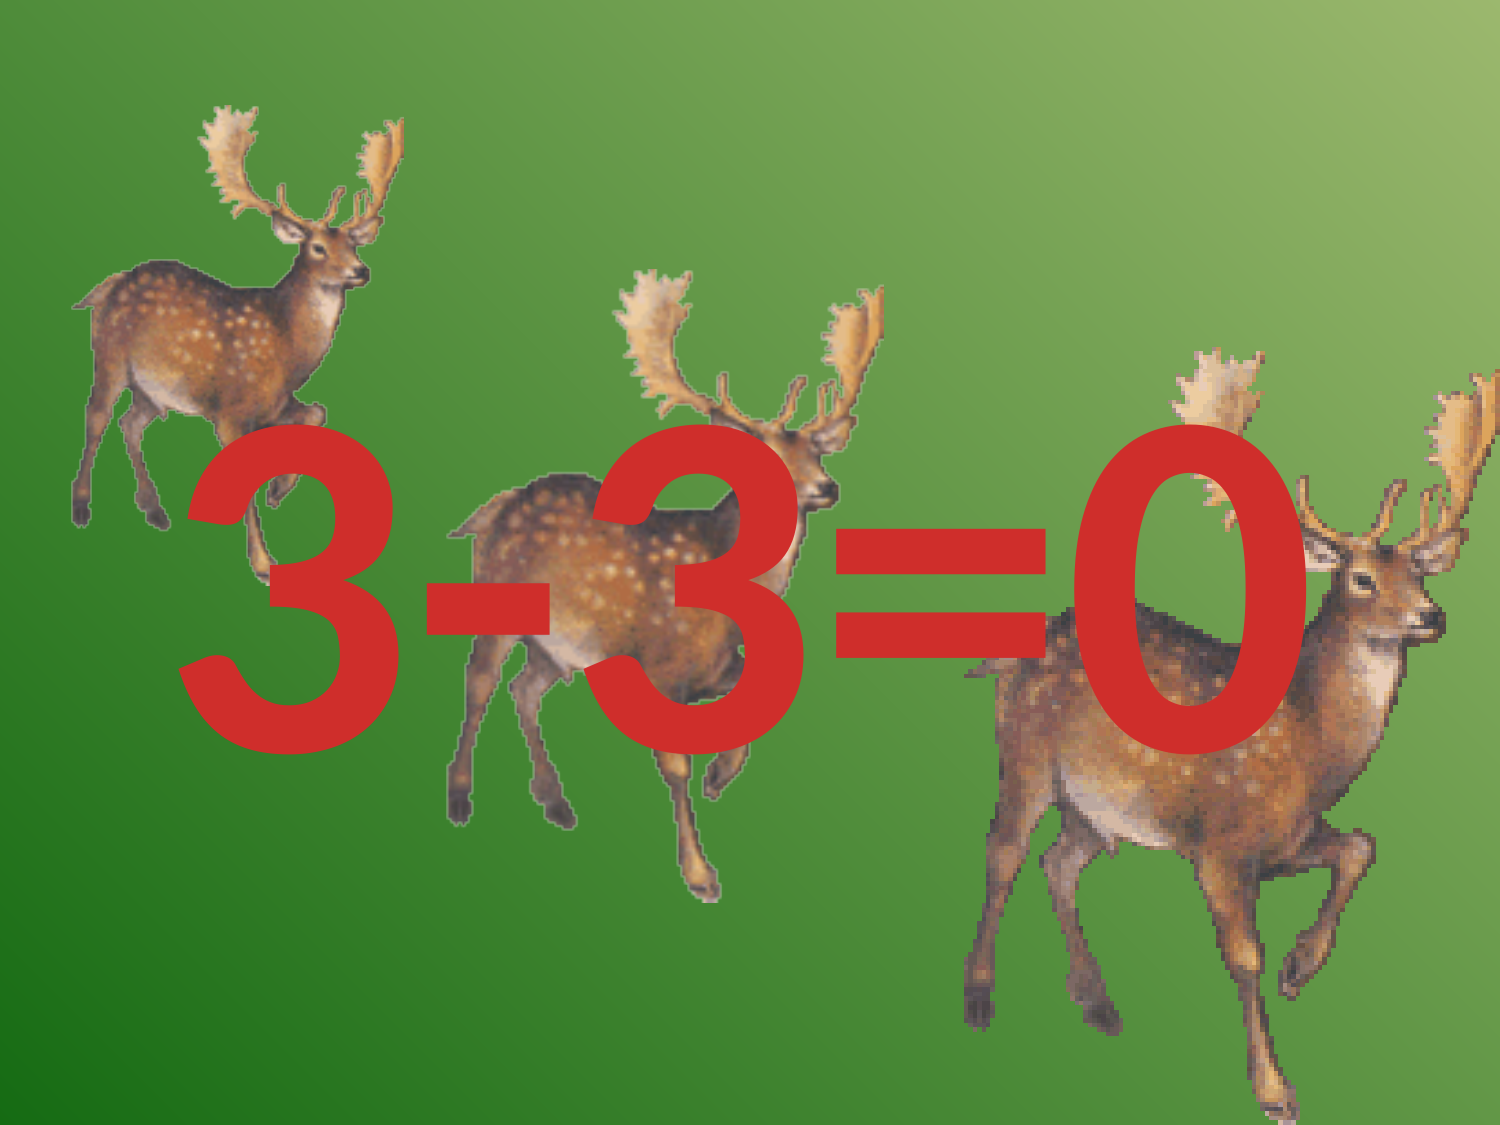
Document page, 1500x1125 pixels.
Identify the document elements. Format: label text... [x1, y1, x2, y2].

picture [960, 347, 1500, 1125]
picture [445, 269, 885, 903]
text_box 3-3=0 [146, 246, 1334, 859]
picture [70, 105, 404, 587]
